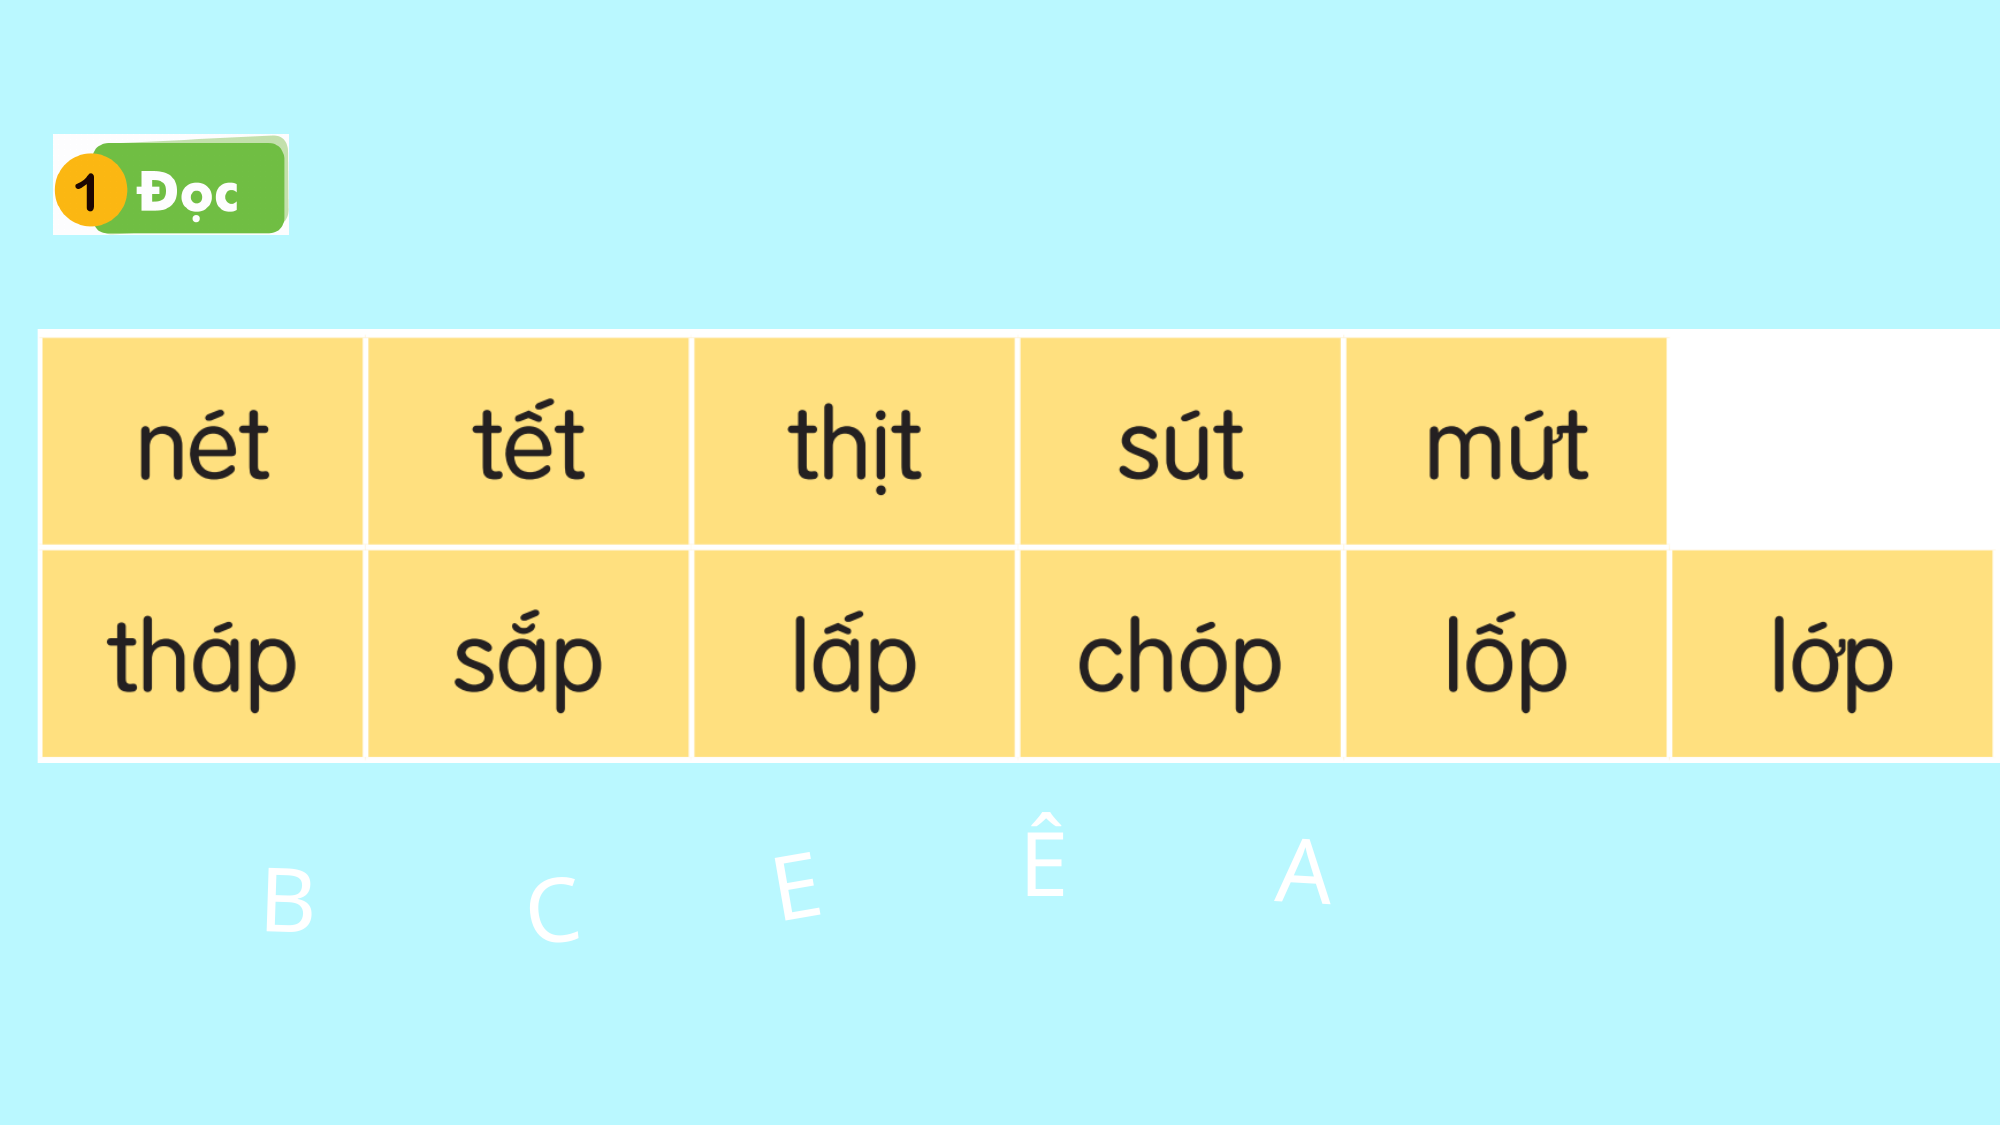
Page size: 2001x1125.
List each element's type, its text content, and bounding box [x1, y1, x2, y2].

picture [37, 328, 2000, 763]
text_box A [1258, 804, 1370, 932]
text_box B [243, 834, 351, 959]
text_box C [503, 840, 620, 973]
text_box Ê [1004, 799, 1109, 922]
text_box E [746, 813, 864, 950]
picture [53, 134, 289, 236]
